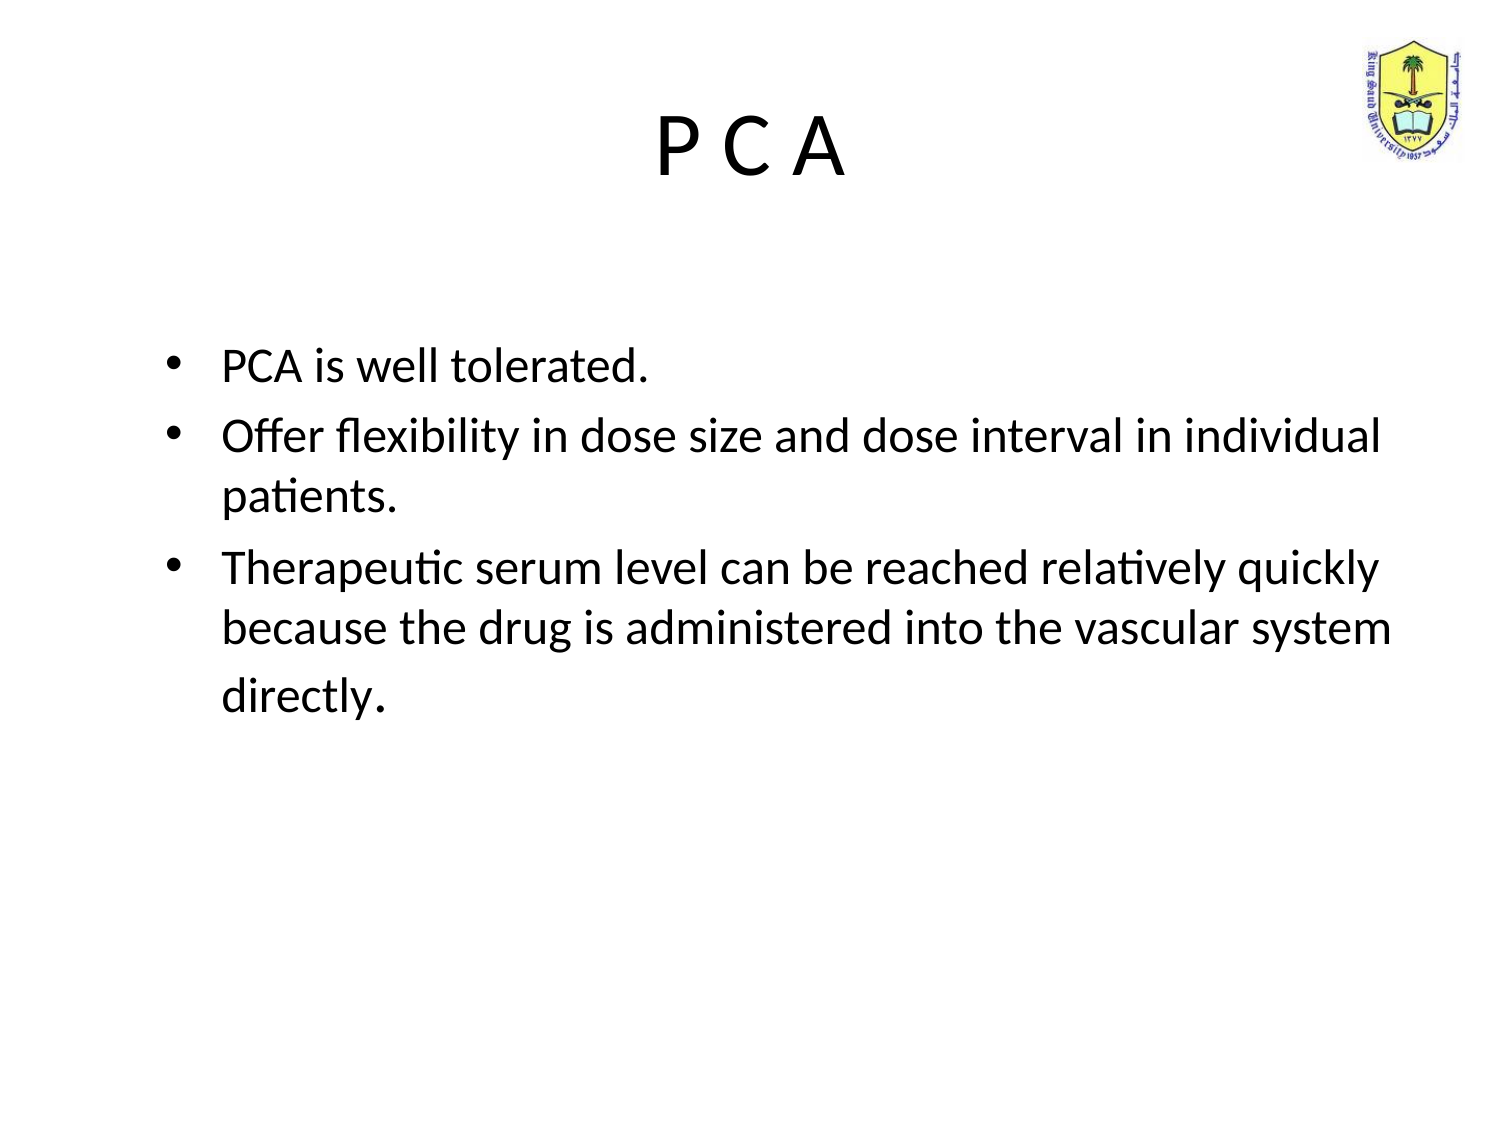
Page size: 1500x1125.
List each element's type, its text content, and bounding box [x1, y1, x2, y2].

list PCA is well tolerated. Offer flexibility in dose size and dose interval in individual patients. Therapeutic serum level can be reached relatively quickly because the drug is administered into the vascular system directly. [149, 324, 1417, 882]
title P C A [74, 44, 1426, 233]
picture [1362, 37, 1466, 163]
